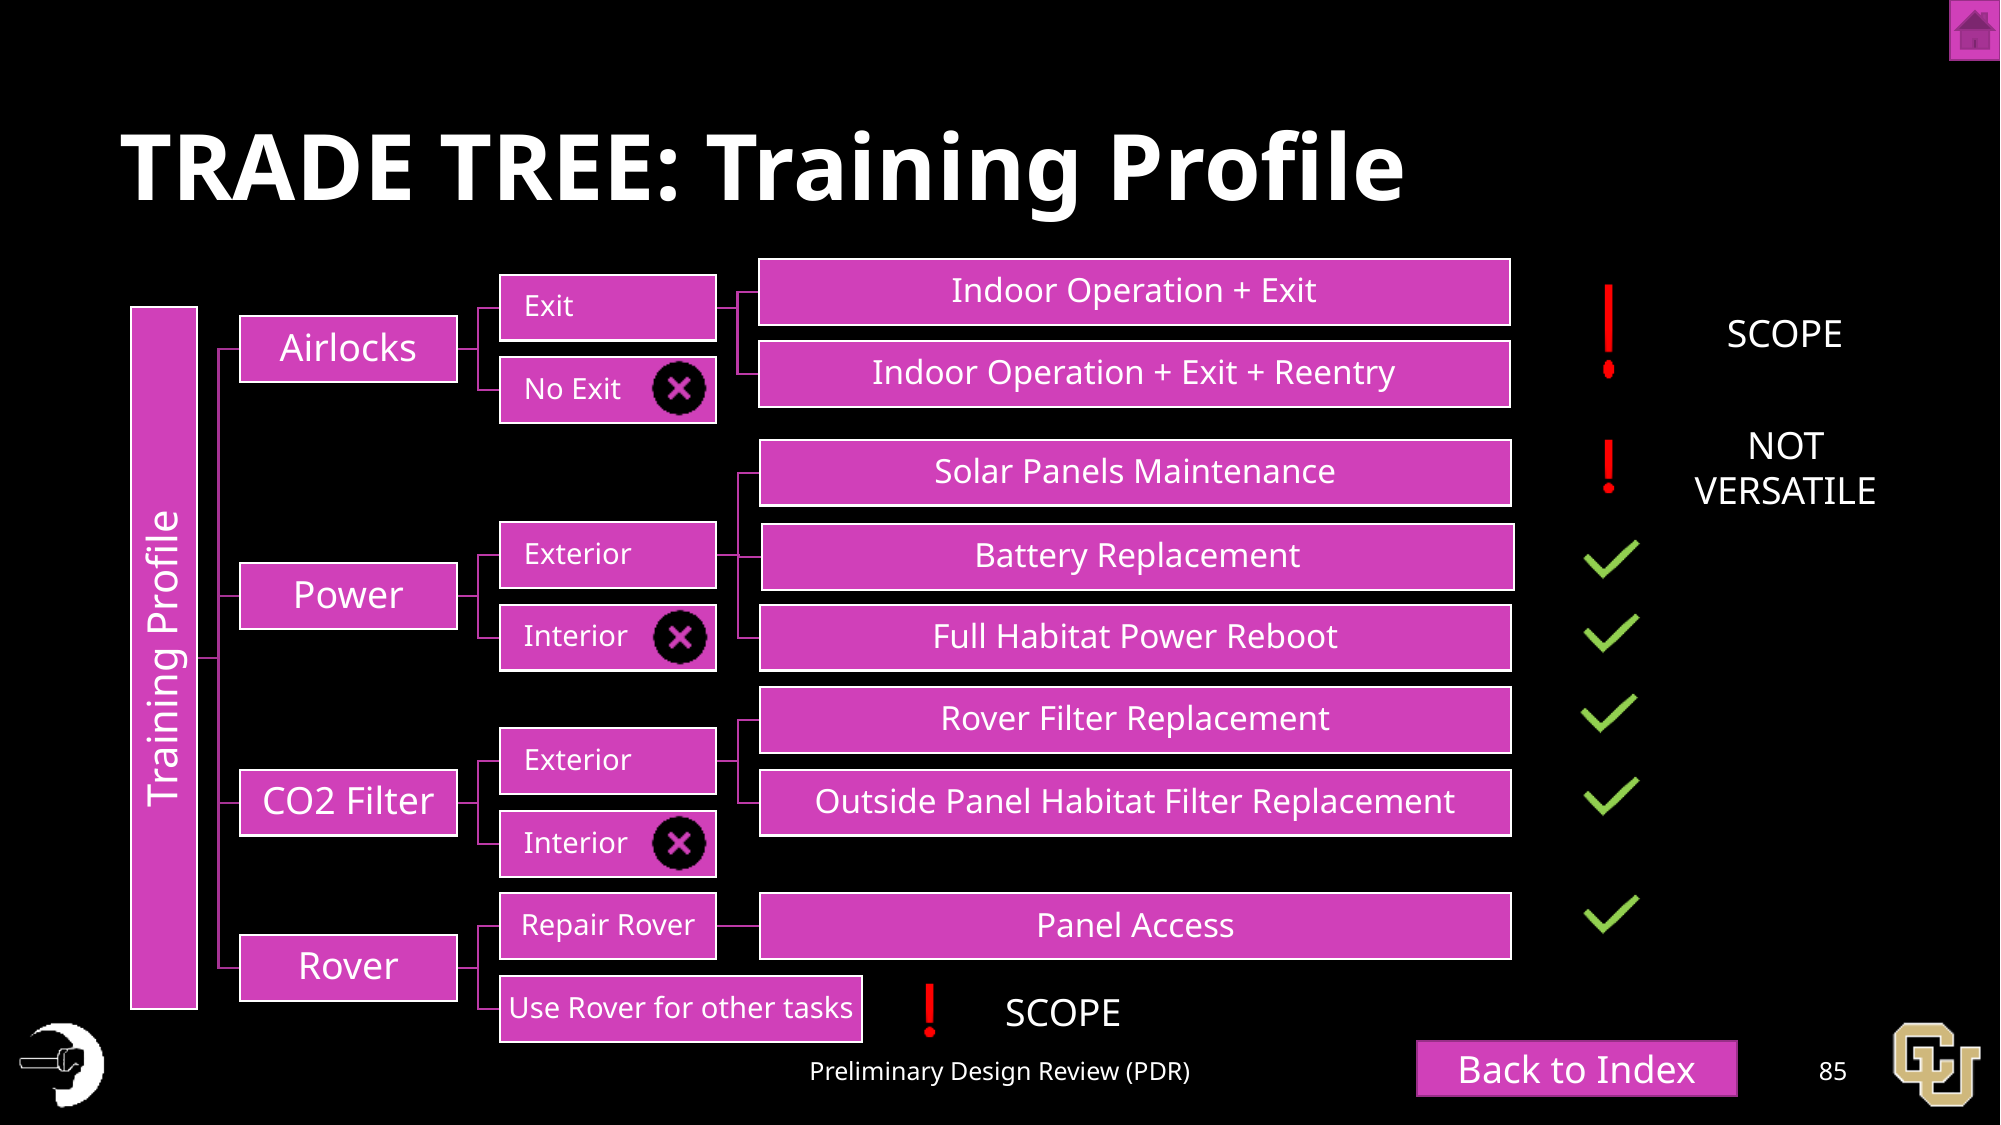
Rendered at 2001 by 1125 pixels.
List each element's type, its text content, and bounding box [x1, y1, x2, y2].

footer Preliminary Design Review (PDR) [662, 1043, 1338, 1103]
picture [0, 1043, 147, 1124]
picture [1576, 435, 1642, 500]
text_box [1949, 0, 2000, 61]
text_box SCOPE [1754, 302, 1858, 363]
picture [646, 355, 713, 422]
picture [1579, 683, 1640, 743]
picture [1581, 884, 1642, 944]
picture [1581, 602, 1642, 663]
picture [1581, 529, 1642, 589]
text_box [0, 232, 1754, 1043]
picture [1576, 275, 1642, 390]
picture [646, 810, 713, 877]
title TRADE TREE: Training Profile [104, 62, 1830, 280]
slide_number 85 [1412, 1042, 1863, 1103]
text_box NOT VERSATILE [1754, 414, 1896, 520]
text_box Back to Index [1416, 1043, 1738, 1097]
picture [647, 604, 714, 671]
picture [1581, 766, 1642, 826]
picture [897, 979, 963, 1044]
picture [1890, 1020, 1984, 1110]
